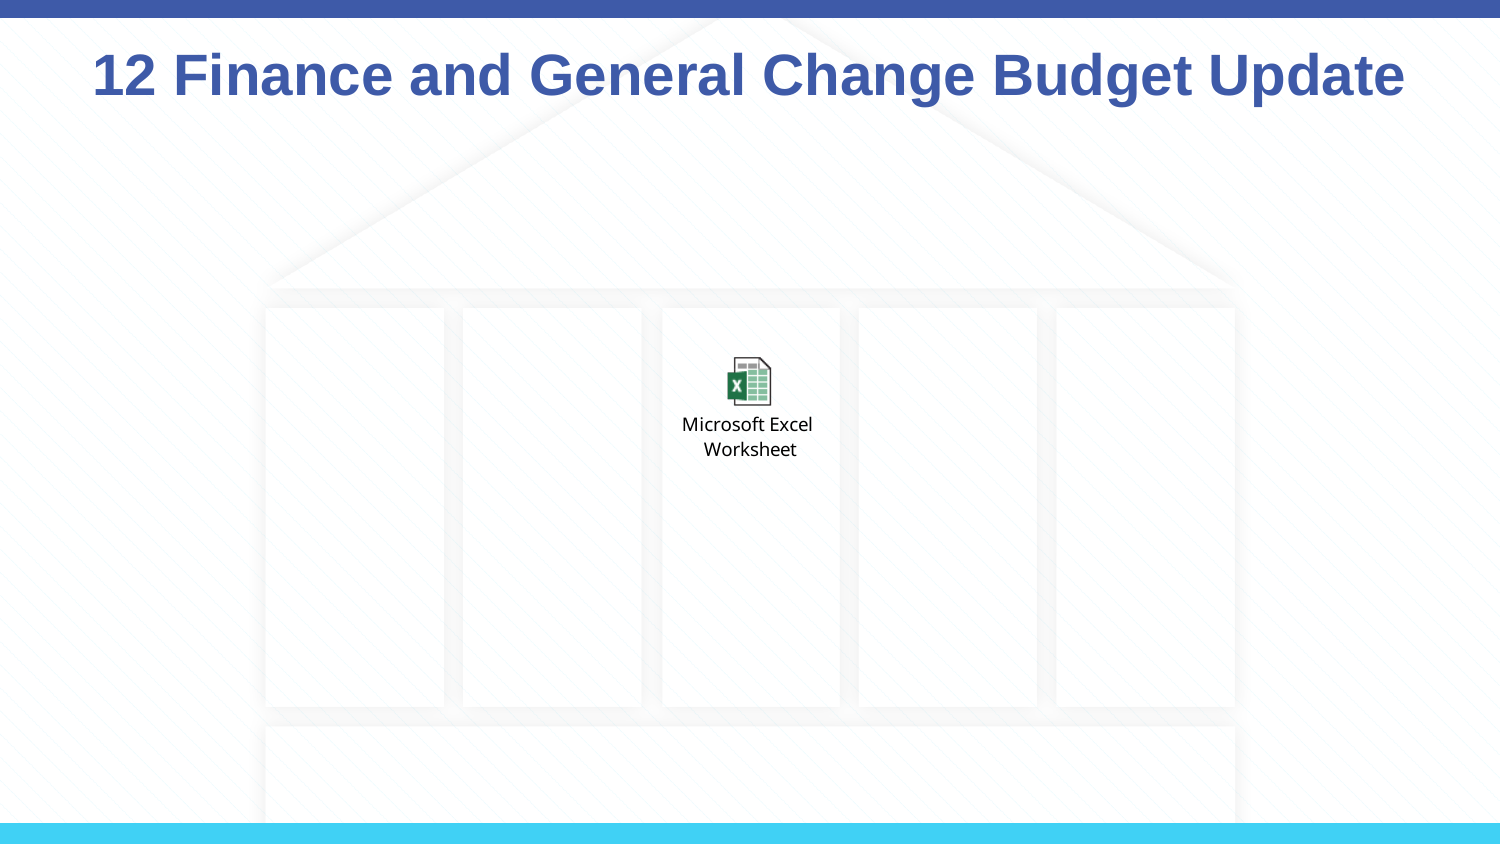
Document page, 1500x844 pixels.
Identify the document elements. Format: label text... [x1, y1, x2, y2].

title 12 Finance and General Change Budget Update [75, 20, 1425, 125]
picture [0, 0, 1500, 844]
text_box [674, 356, 826, 487]
